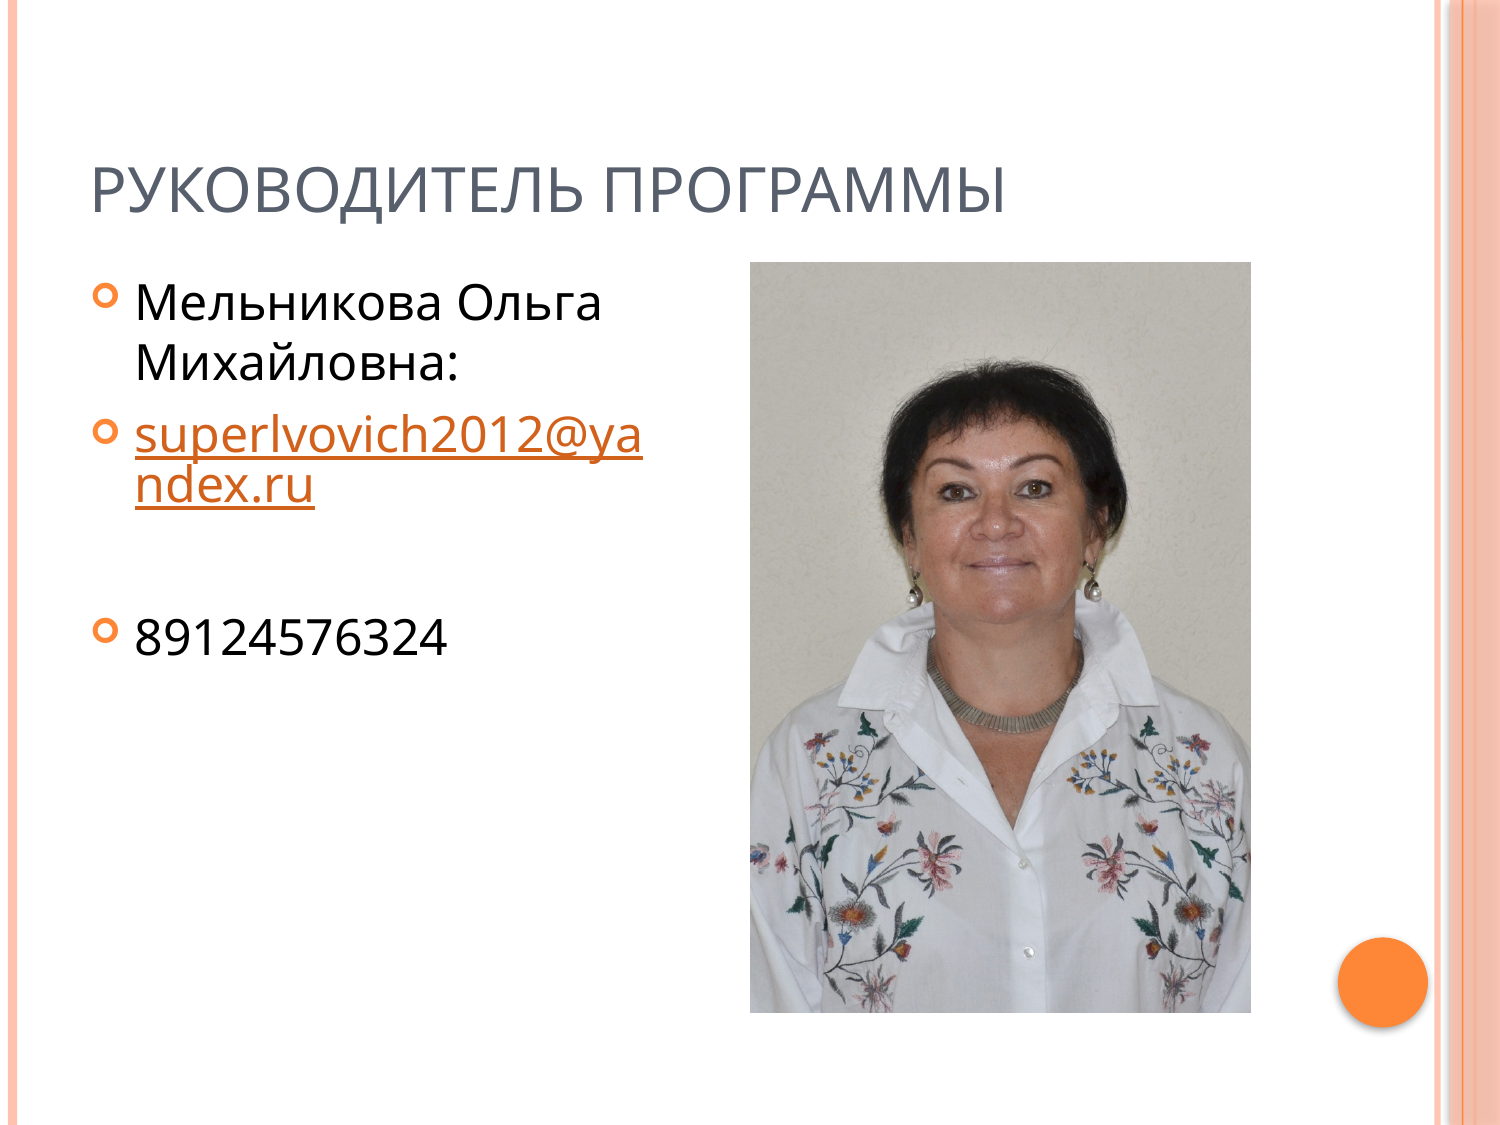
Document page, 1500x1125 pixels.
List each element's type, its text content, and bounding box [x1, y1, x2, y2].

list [749, 261, 1251, 1013]
list Мельникова Ольга Михайловна: superlvovich2012@yandex.ru 89124576324 [75, 262, 675, 1013]
title Руководитель программы [75, 45, 1300, 233]
